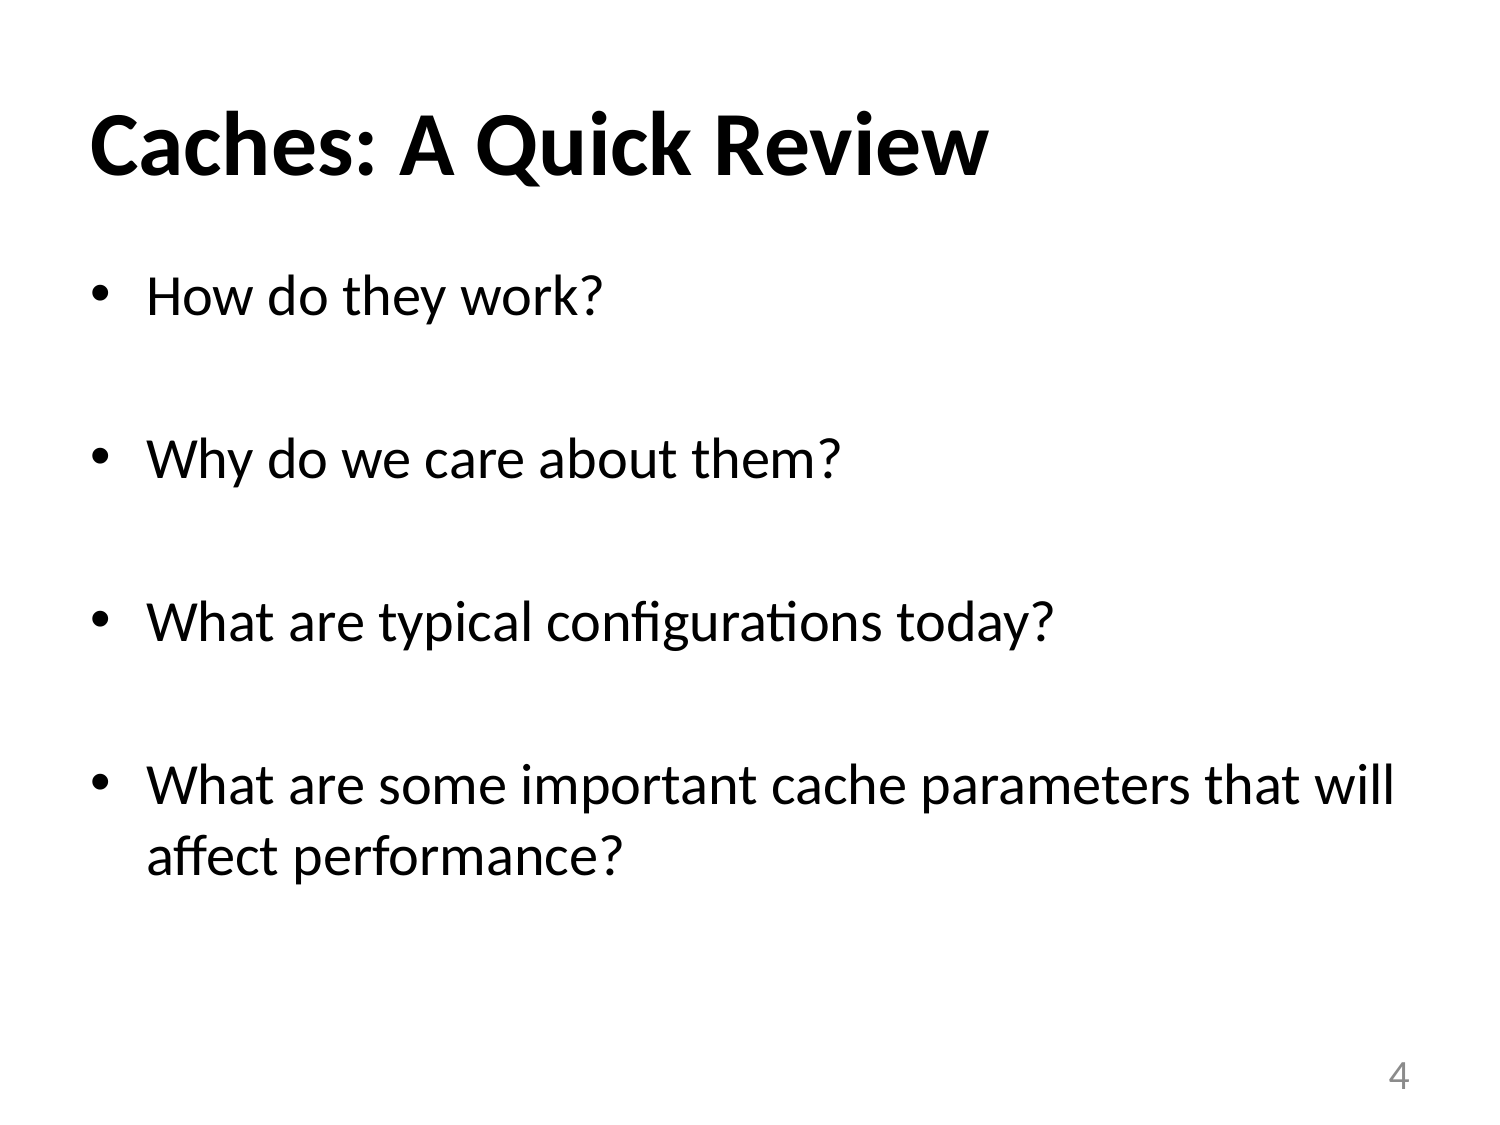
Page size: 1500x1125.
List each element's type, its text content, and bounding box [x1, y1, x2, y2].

slide_number 4 [1074, 1042, 1425, 1103]
list How do they work? Why do we care about them? What are typical configurations today? What are some important cache parameters that will affect performance? [75, 249, 1417, 994]
title Caches: A Quick Review [75, 45, 1425, 233]
